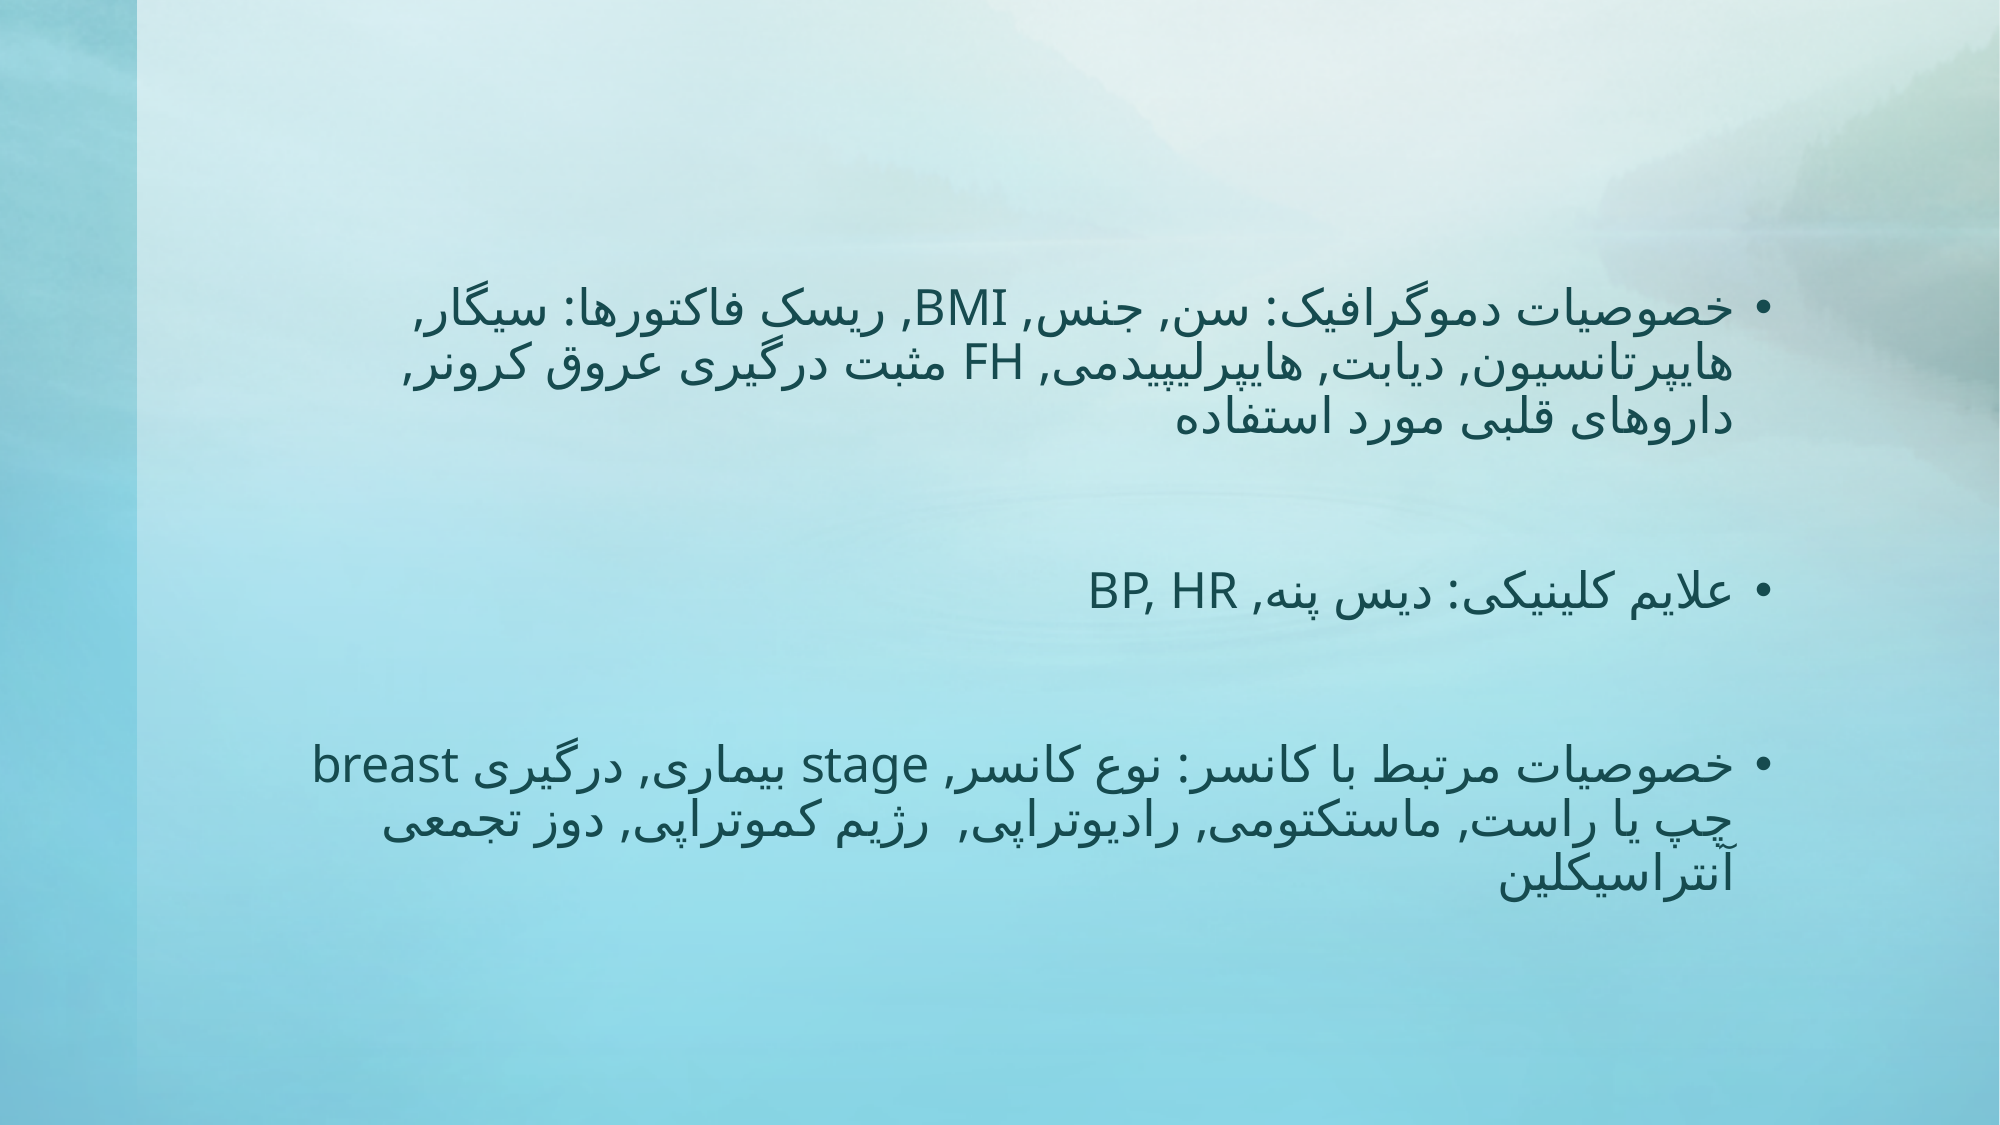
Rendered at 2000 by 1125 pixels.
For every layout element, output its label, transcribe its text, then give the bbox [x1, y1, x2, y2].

list خصوصیات دموگرافیک: سن, جنس, BMI, ریسک فاکتورها: سیگار, هایپرتانسیون, دیابت, هایپرلیپیدمی, FH مثبت درگیری عروق کرونر, داروهای قلبی مورد استفاده علایم کلینیکی: دیس پنه, BP, HR خصوصیات مرتبط با کانسر: نوع کانسر, stage بیماری, درگیری breast چپ یا راست, ماستکتومی, رادیوتراپی, رژیم کموتراپی, دوز تجمعی آنتراسیکلین [137, 275, 2000, 1013]
picture [0, 0, 2000, 1125]
